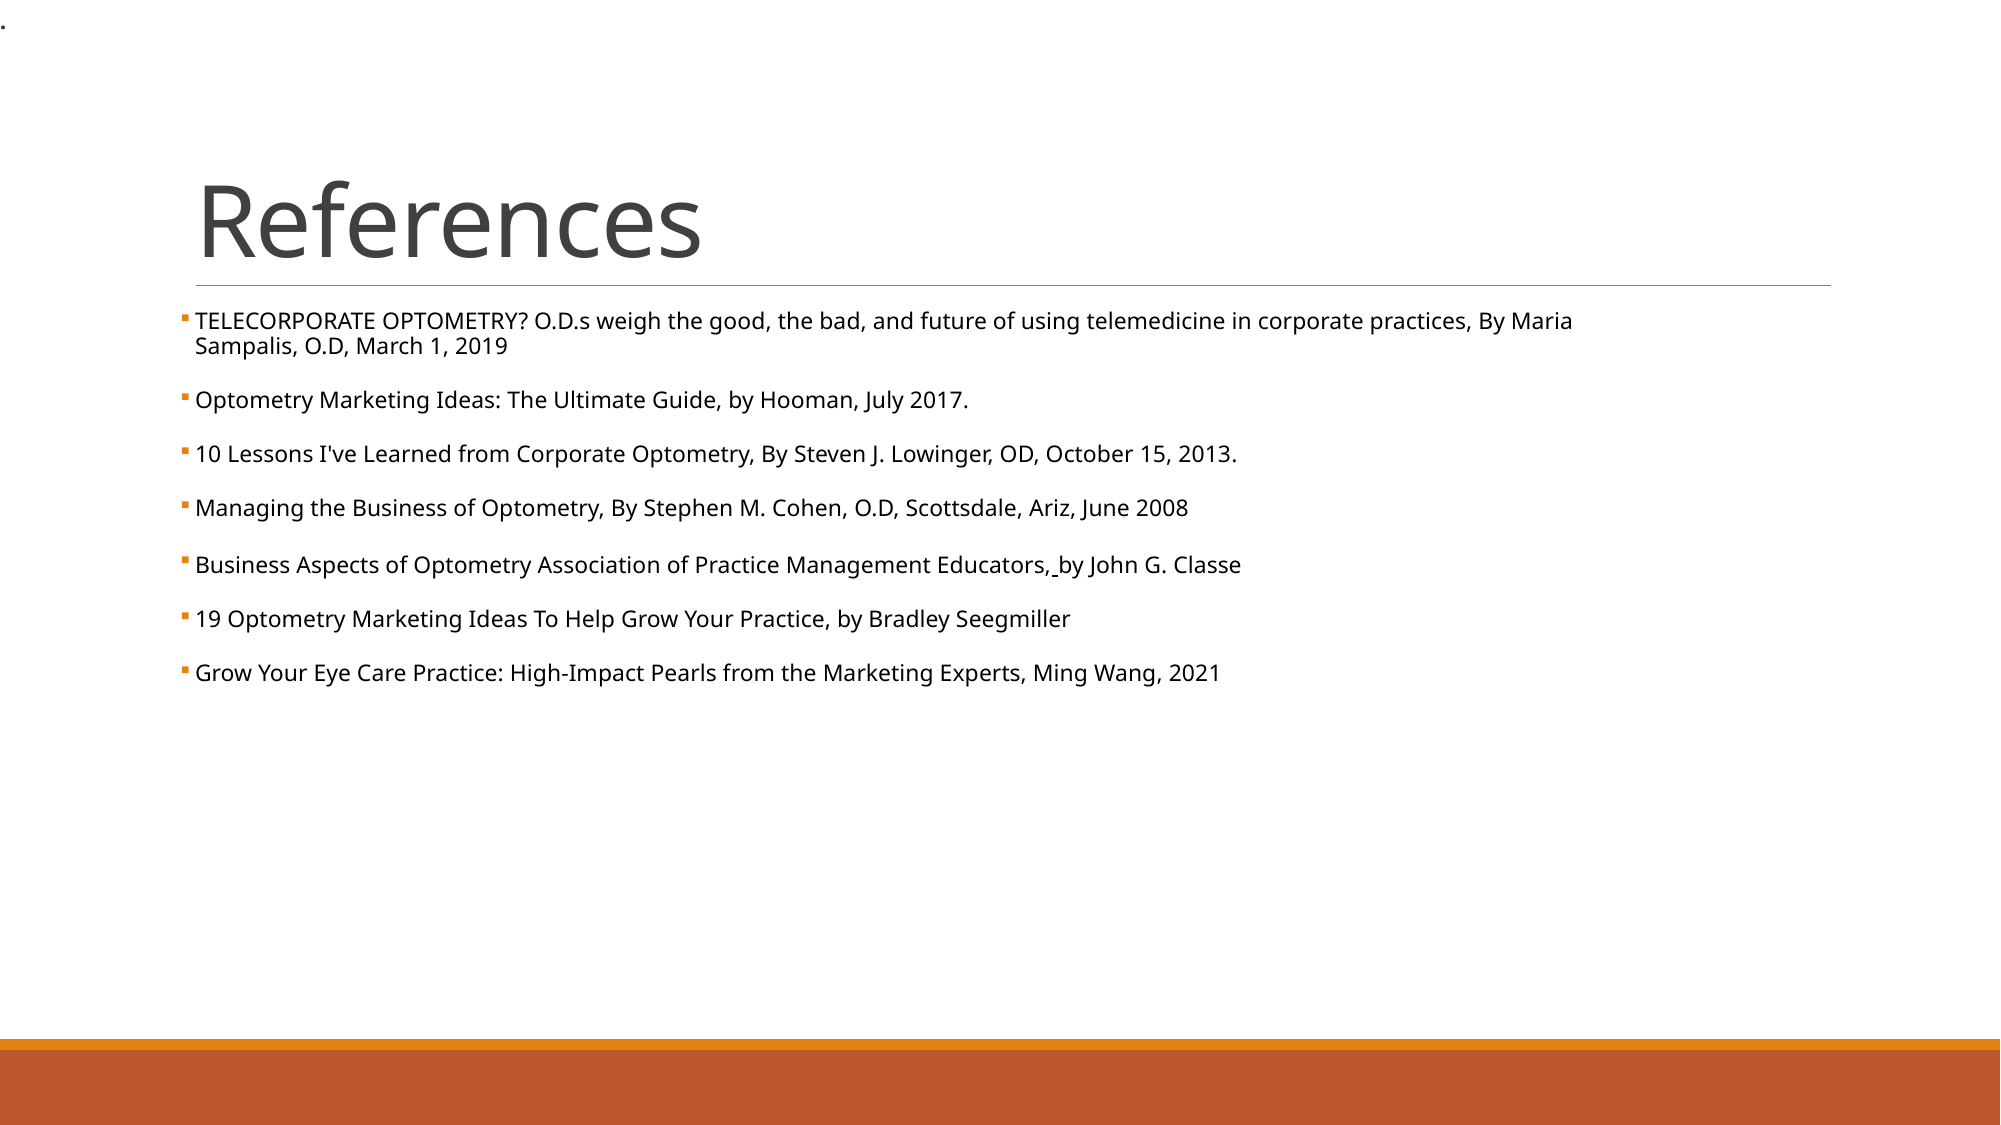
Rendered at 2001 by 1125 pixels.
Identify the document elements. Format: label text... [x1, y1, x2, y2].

title References [180, 47, 1830, 285]
list TELECORPORATE OPTOMETRY? O.D.s weigh the good, the bad, and future of using telemedicine in corporate practices, By Maria Sampalis, O.D, March 1, 2019 Optometry Marketing Ideas: The Ultimate Guide, by Hooman, July 2017. 10 Lessons I've Learned from Corporate Optometry, By Steven J. Lowinger, OD, October 15, 2013. Managing the Business of Optometry, By Stephen M. Cohen, O.D, Scottsdale, Ariz, June 2008 Business Aspects of Optometry Association of Practice Management Educators, by John G. Classe 19 Optometry Marketing Ideas To Help Grow Your Practice, by Bradley Seegmiller Grow Your Eye Care Practice: High-Impact Pearls from the Marketing Experts, Ming Wang, 2021 [180, 302, 1641, 963]
text_box . [0, 0, 7, 90]
